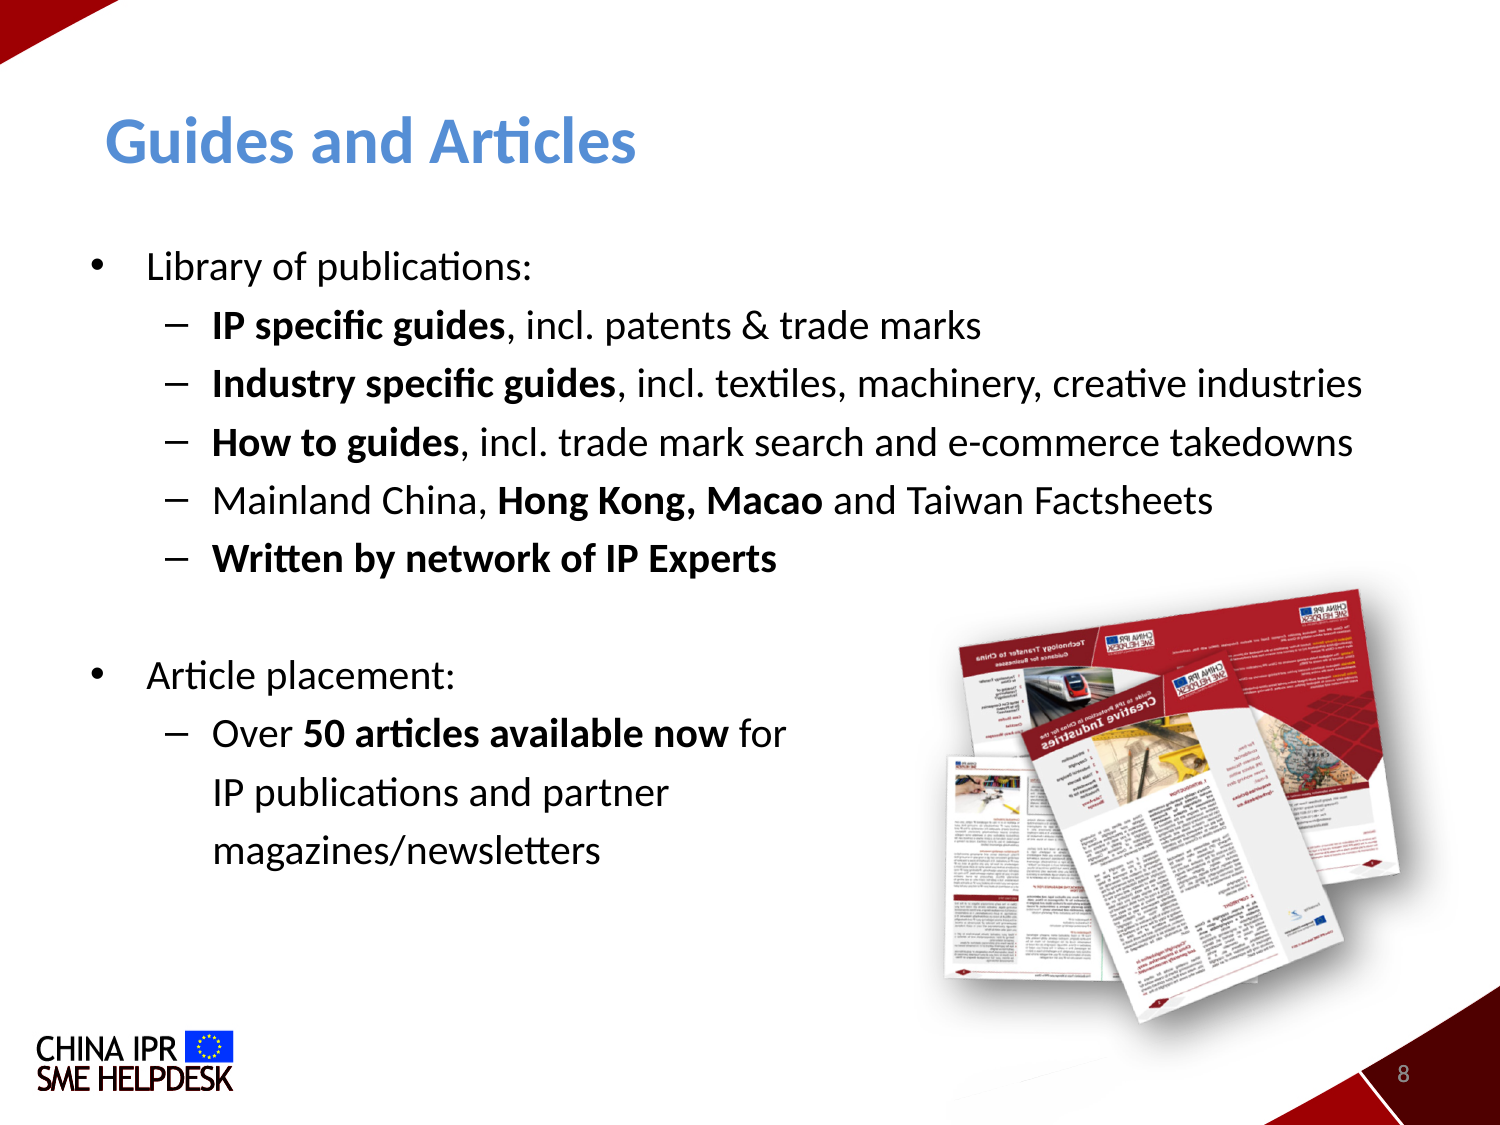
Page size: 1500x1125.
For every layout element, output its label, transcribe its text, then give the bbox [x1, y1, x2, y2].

picture [0, 0, 1500, 1125]
title Guides and Articles [74, 42, 1426, 231]
list Library of publications: IP specific guides, incl. patents & trade marks Industry specific guides, incl. textiles, machinery, creative industries How to guides, incl. trade mark search and e-commerce takedowns Mainland China, Hong Kong, Macao and Taiwan Factsheets Written by network of IP Experts Article placement: Over 50 articles available now for IP publications and partner magazines/newsletters [74, 231, 1426, 590]
text_box [74, 262, 913, 1058]
slide_number 8 [1134, 1042, 1425, 1103]
